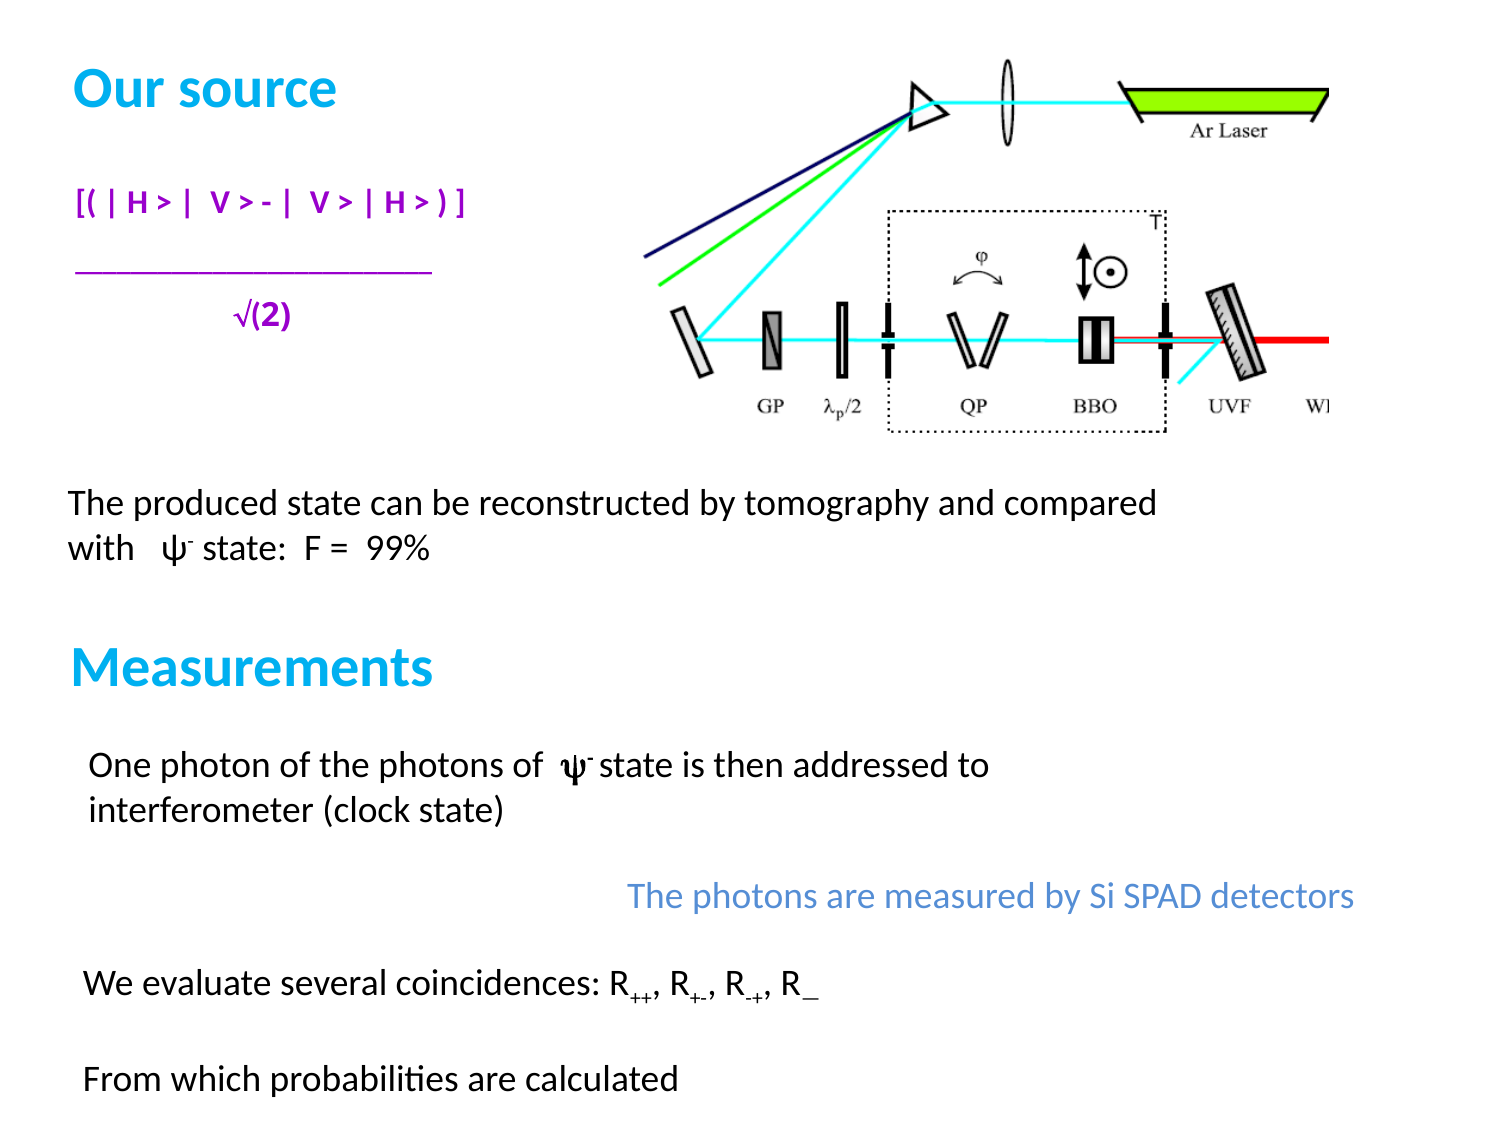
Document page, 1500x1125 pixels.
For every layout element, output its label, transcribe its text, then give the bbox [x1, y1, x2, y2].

text_box We evaluate several coincidences: R++, R+-, R-+, R— From which probabilities are calculated [68, 950, 836, 1107]
text_box One photon of the photons of - state is then addressed to interferometer (clock state) [73, 732, 1007, 837]
text_box Our source [59, 42, 354, 127]
picture [629, 54, 1330, 469]
text_box [( | H > | V > - | V > | H > ) ] __________________________ (2) [60, 172, 624, 381]
text_box The photons are measured by Si SPAD detectors [612, 863, 1388, 924]
text_box Measurements [55, 621, 450, 706]
text_box The produced state can be reconstructed by tomography and compared with ψ- state: F = 99% [53, 470, 1235, 576]
